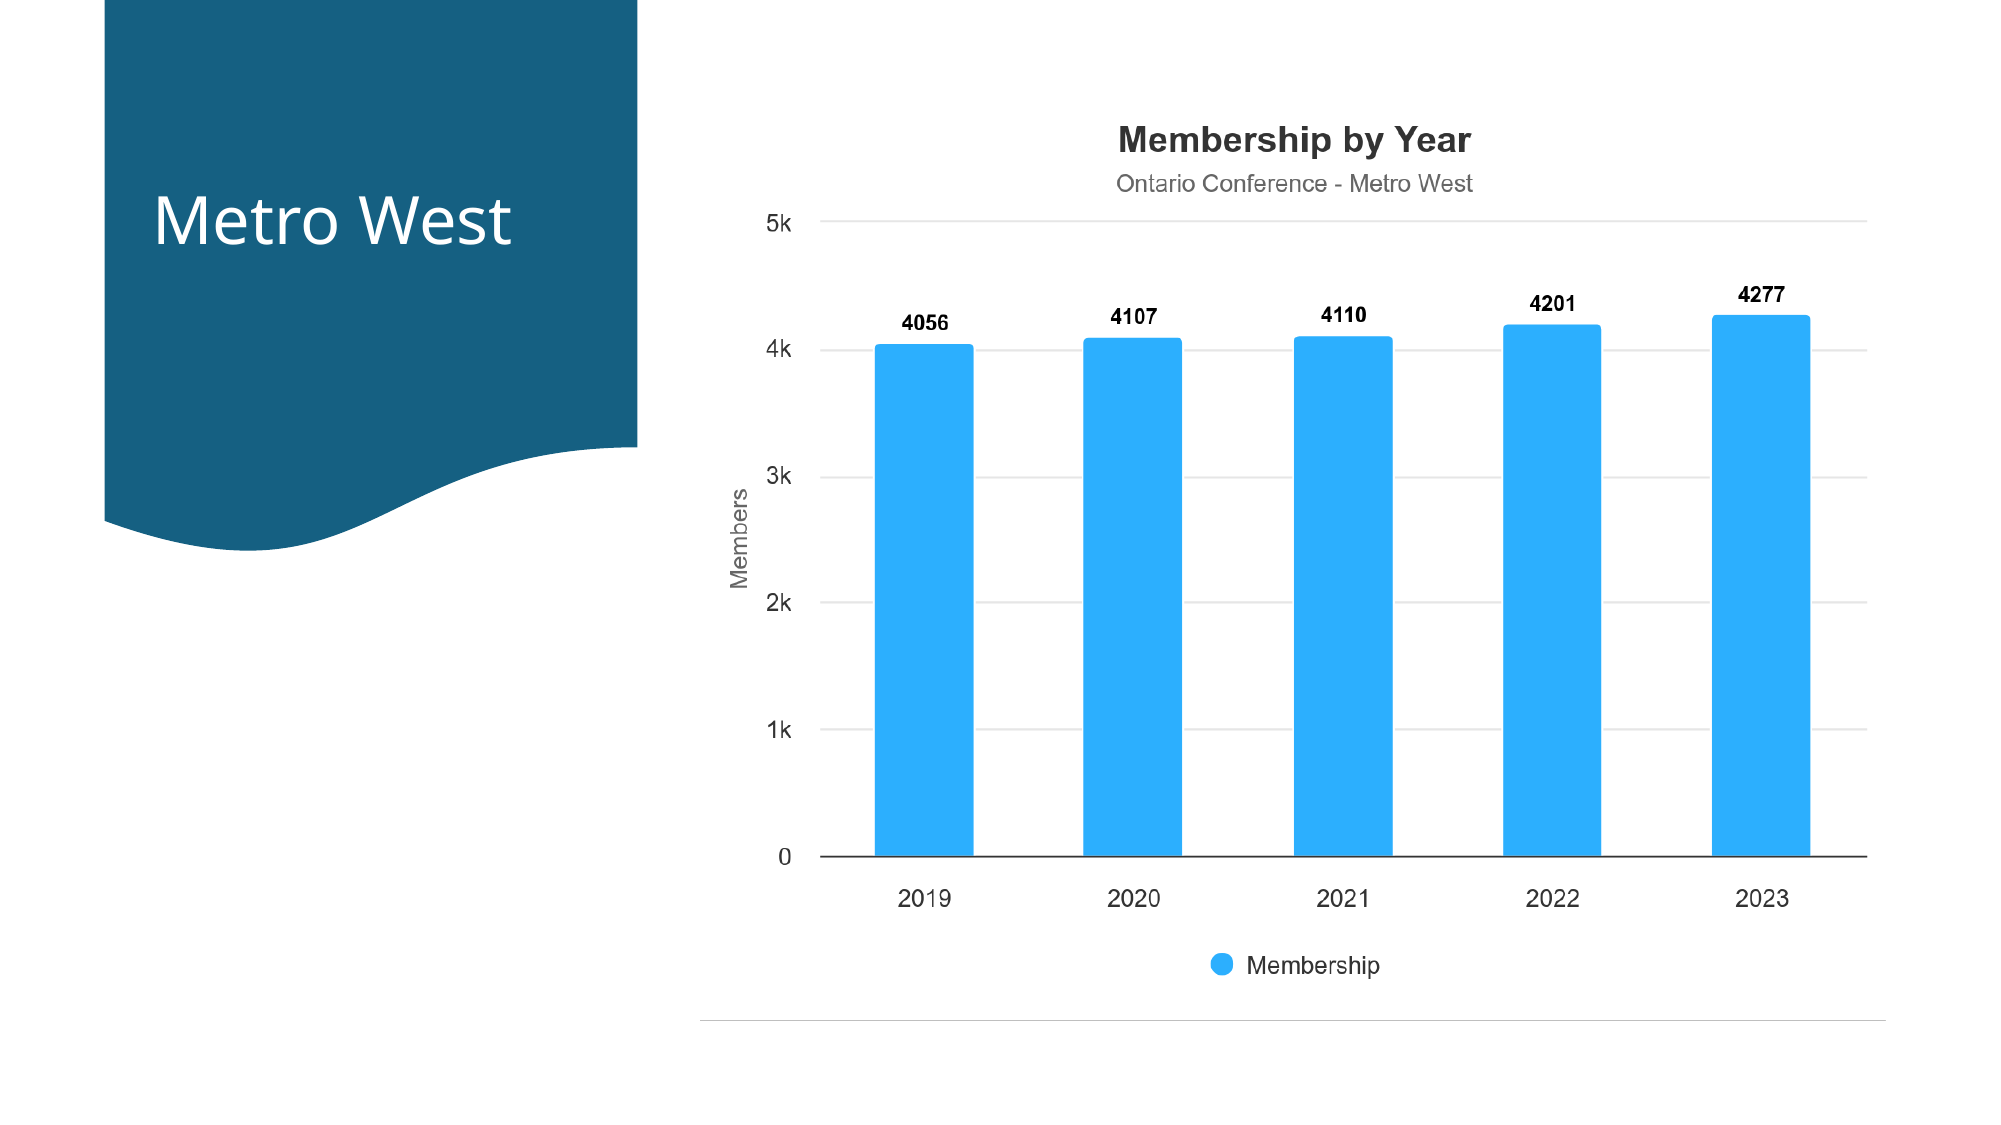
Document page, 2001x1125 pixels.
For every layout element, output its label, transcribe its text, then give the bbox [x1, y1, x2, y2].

title Metro West [137, 28, 604, 417]
text_box [103, 0, 640, 553]
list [699, 104, 1886, 1021]
